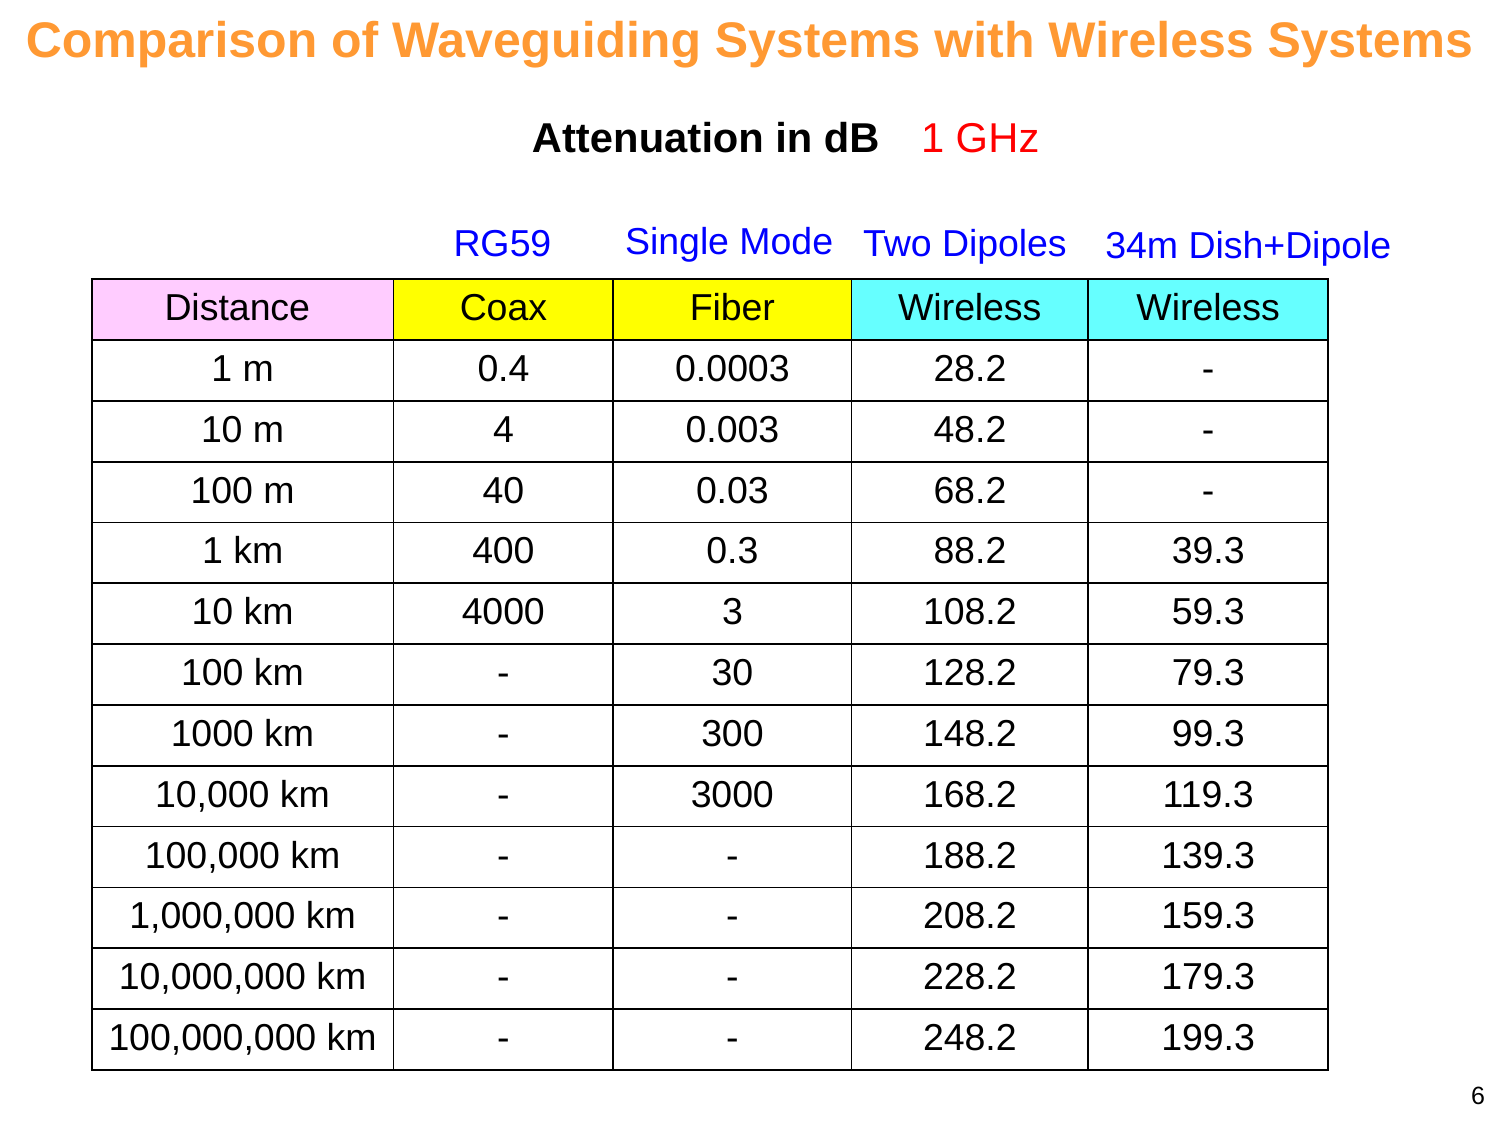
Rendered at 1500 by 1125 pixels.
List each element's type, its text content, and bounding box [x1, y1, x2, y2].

table_cell 3 [614, 584, 851, 643]
table_cell 1 m [93, 341, 393, 400]
table_cell 4000 [394, 584, 612, 643]
table_header Distance [93, 280, 393, 339]
table_cell 79.3 [1089, 645, 1327, 704]
table_cell 100,000 km [93, 827, 393, 887]
table_cell - [1089, 463, 1327, 522]
table_cell 40 [394, 463, 612, 522]
table_cell 1 km [93, 523, 393, 582]
table_cell 10,000,000 km [93, 949, 393, 1008]
table_cell 139.3 [1089, 827, 1327, 887]
table_header Wireless [1089, 280, 1327, 339]
table_cell - [394, 827, 612, 887]
table_cell 0.4 [394, 341, 612, 400]
table_cell - [614, 827, 851, 887]
table_cell 0.03 [614, 463, 851, 522]
table_cell 179.3 [1089, 949, 1327, 1008]
text_box RG59 [426, 211, 579, 272]
table_cell 208.2 [852, 888, 1087, 947]
table_cell - [394, 645, 612, 704]
table_cell 30 [614, 645, 851, 704]
table_cell 228.2 [852, 949, 1087, 1008]
table_cell - [394, 949, 612, 1008]
table_cell 100 km [93, 645, 393, 704]
table_cell 300 [614, 706, 851, 765]
table_cell 0.003 [614, 402, 851, 461]
table_cell 28.2 [852, 341, 1087, 400]
table_cell 59.3 [1089, 584, 1327, 643]
table_cell - [614, 949, 851, 1008]
table_cell 10,000 km [93, 767, 393, 826]
table_cell 99.3 [1089, 706, 1327, 765]
text_box 34m Dish+Dipole [1084, 213, 1412, 273]
table_cell 100,000,000 km [93, 1010, 393, 1069]
table_header Coax [394, 280, 612, 339]
table_header Fiber [614, 280, 851, 339]
table_cell 100 m [93, 463, 393, 522]
table_cell 4 [394, 402, 612, 461]
text_box Comparison of Waveguiding Systems with Wireless Systems [0, 0, 1500, 75]
table_cell 108.2 [852, 584, 1087, 643]
table_cell 10 m [93, 402, 393, 461]
table_cell - [394, 706, 612, 765]
table_cell - [394, 1010, 612, 1069]
table_cell 39.3 [1089, 523, 1327, 582]
table_cell 188.2 [852, 827, 1087, 887]
text_box Single Mode [610, 209, 848, 270]
table_cell 3000 [614, 767, 851, 826]
table_cell 0.0003 [614, 341, 851, 400]
text_box Attenuation in dB [517, 103, 895, 168]
table_cell 1000 km [93, 706, 393, 765]
table_cell 168.2 [852, 767, 1087, 826]
table_cell 148.2 [852, 706, 1087, 765]
table_cell - [394, 767, 612, 826]
table_cell - [1089, 402, 1327, 461]
table_cell 199.3 [1089, 1010, 1327, 1069]
slide_number 6 [1149, 1065, 1500, 1125]
table_cell 68.2 [852, 463, 1087, 522]
table_cell 0.3 [614, 523, 851, 582]
table_cell - [1089, 341, 1327, 400]
table_cell 48.2 [852, 402, 1087, 461]
table_cell 1,000,000 km [93, 888, 393, 947]
table_cell 10 km [93, 584, 393, 643]
text_box Two Dipoles [848, 211, 1082, 272]
table_cell 128.2 [852, 645, 1087, 704]
table_cell 119.3 [1089, 767, 1327, 826]
table_cell - [394, 888, 612, 947]
table_cell 159.3 [1089, 888, 1327, 947]
table_cell 248.2 [852, 1010, 1087, 1069]
text_box 1 GHz [906, 103, 1055, 169]
table_cell - [614, 888, 851, 947]
table_cell 400 [394, 523, 612, 582]
table_header Wireless [852, 280, 1087, 339]
table_cell - [614, 1010, 851, 1069]
table_cell 88.2 [852, 523, 1087, 582]
